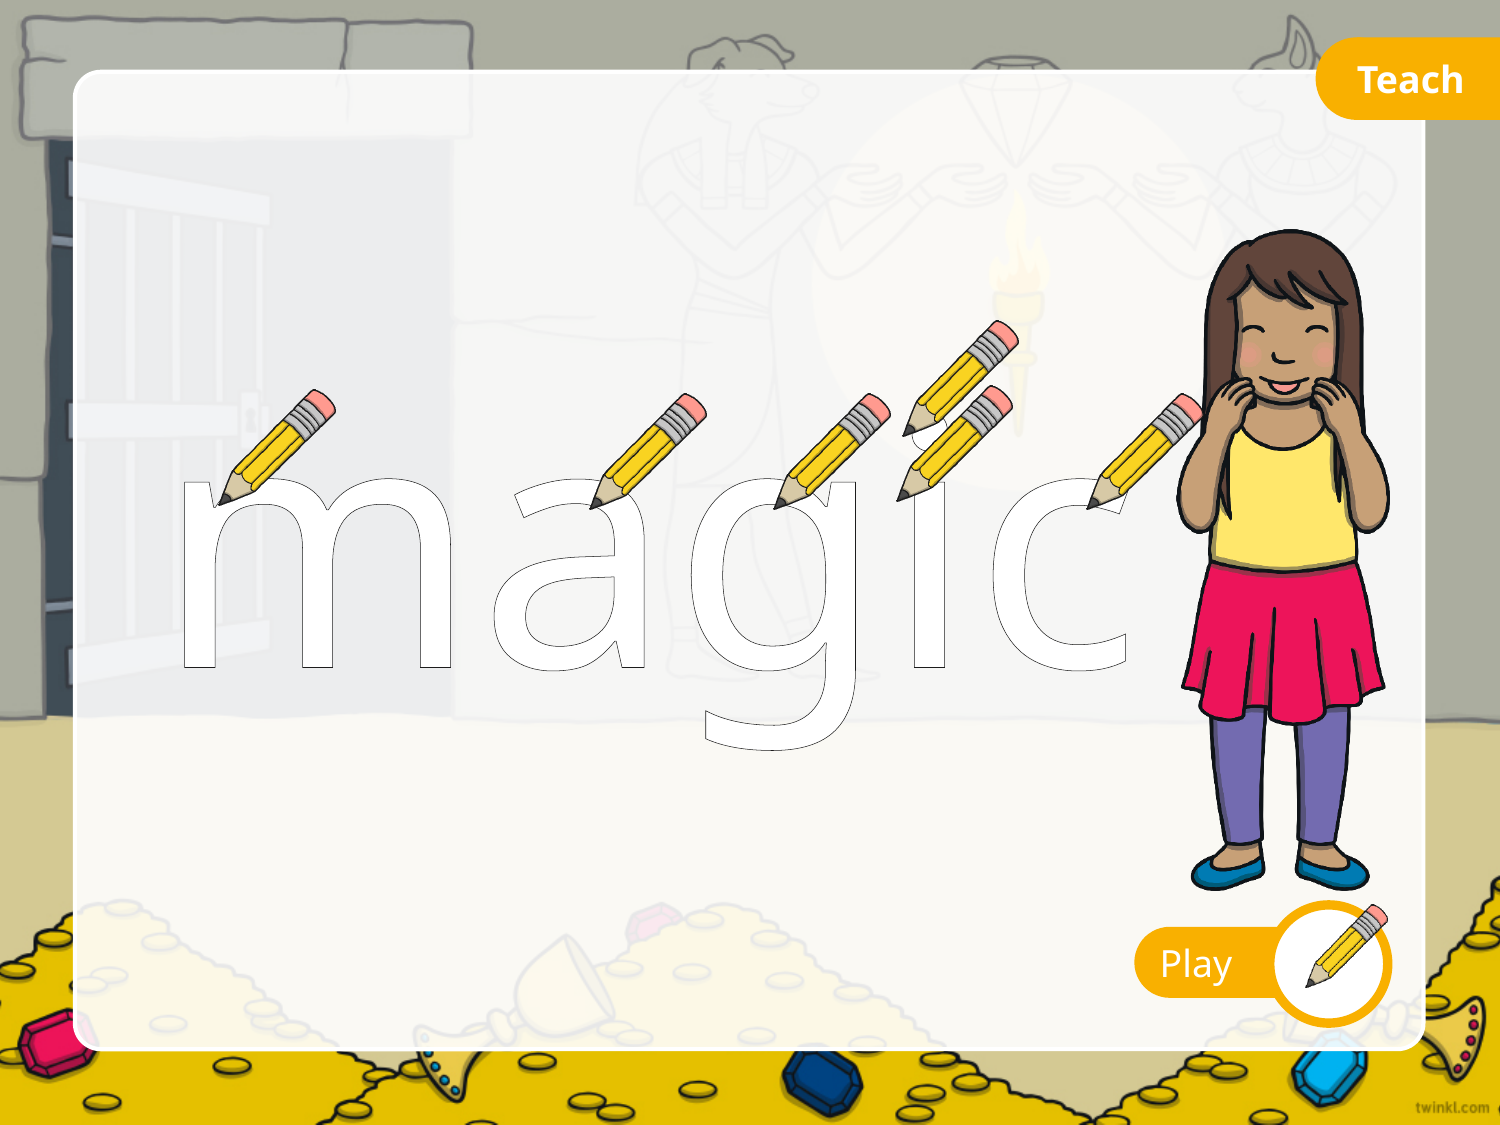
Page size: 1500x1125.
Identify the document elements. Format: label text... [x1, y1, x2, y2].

picture [1310, 1088, 1318, 1095]
picture [589, 393, 707, 510]
text_box magic [140, 314, 1156, 745]
picture [896, 320, 1019, 502]
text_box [1315, 37, 1500, 120]
picture [218, 389, 336, 506]
picture [1319, 1095, 1328, 1100]
picture [773, 393, 891, 510]
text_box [1134, 904, 1388, 1024]
picture [0, 0, 1500, 1125]
picture [1086, 229, 1390, 891]
